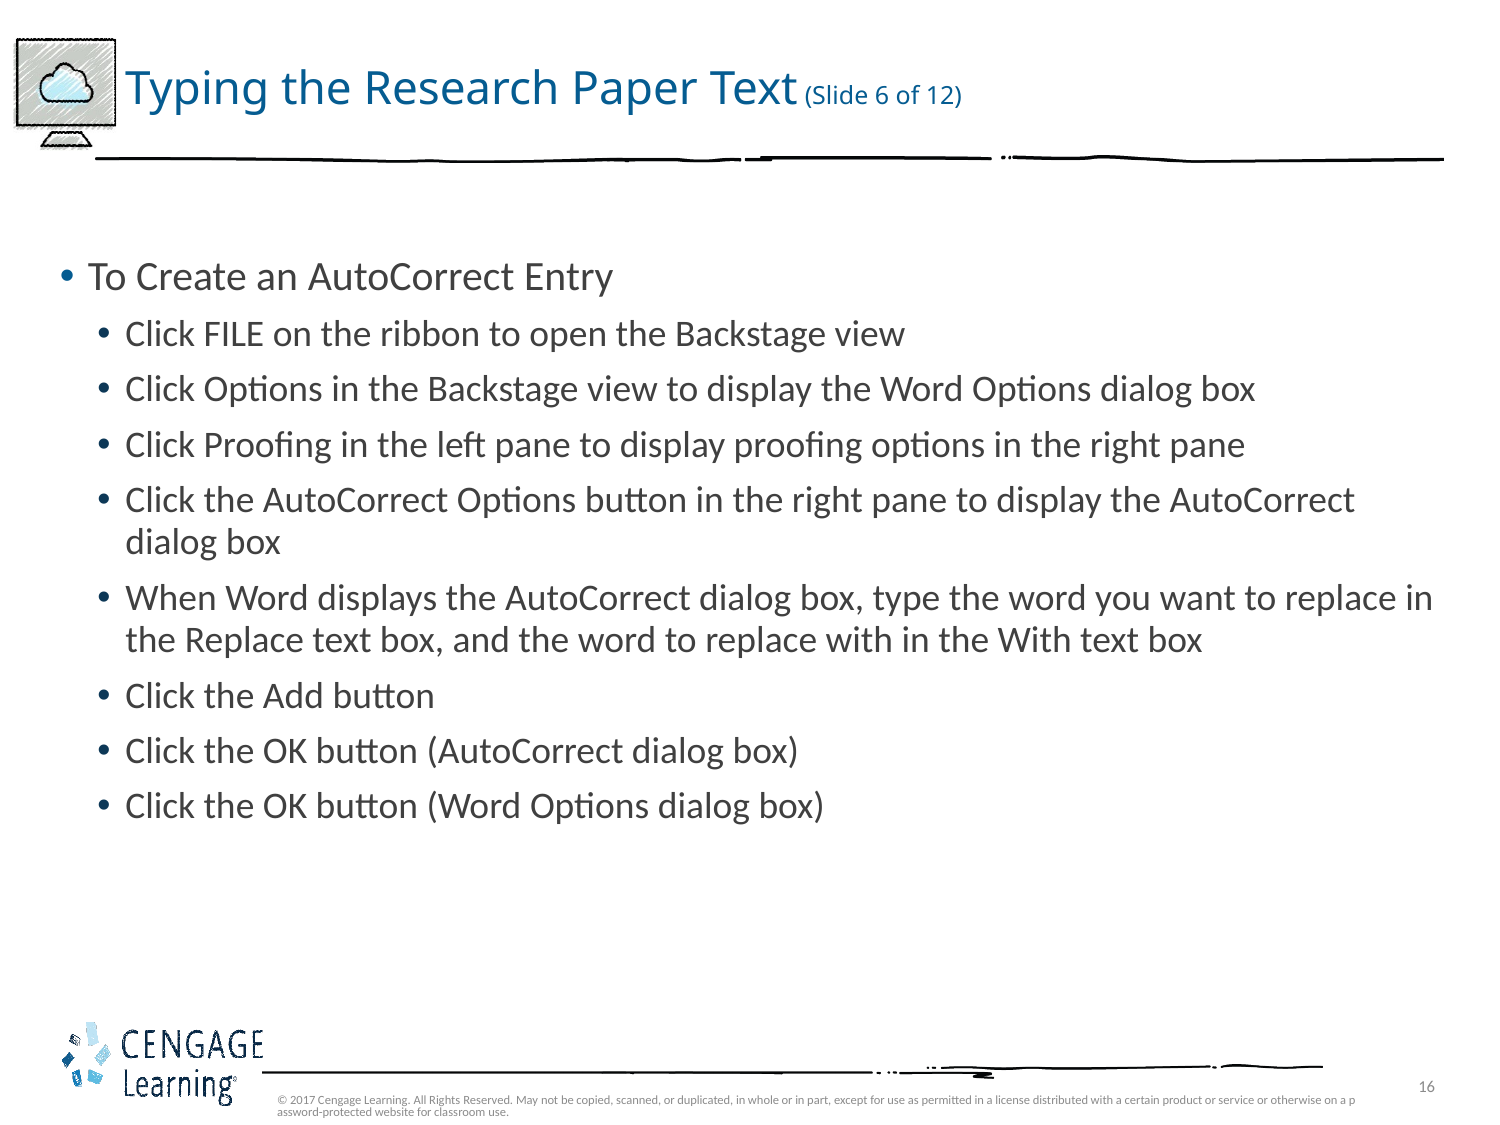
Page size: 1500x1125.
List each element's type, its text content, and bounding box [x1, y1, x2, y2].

picture [95, 155, 1444, 163]
list To Create an AutoCorrect Entry Click FILE on the ribbon to open the Backstage view Click Options in the Backstage view to display the Word Options dialog box Click Proofing in the left pane to display proofing options in the right pane Click the AutoCorrect Options button in the right pane to display the AutoCorrect dialog box When Word displays the AutoCorrect dialog box, type the word you want to replace in the Replace text box, and the word to replace with in the With text box Click the Add button Click the OK button (AutoCorrect dialog box) Click the OK button (Word Options dialog box) [59, 252, 1441, 950]
picture [13, 36, 117, 151]
title Typing the Research Paper Text (Slide 6 of 12) [125, 67, 1442, 115]
footer © 2017 Cengage Learning. All Rights Reserved. May not be copied, scanned, or duplicated, in whole or in part, except for use as permitted in a license distributed with a certain product or service or otherwise on a password-protected website for classroom use. [262, 1079, 1375, 1120]
picture [62, 1022, 1323, 1106]
